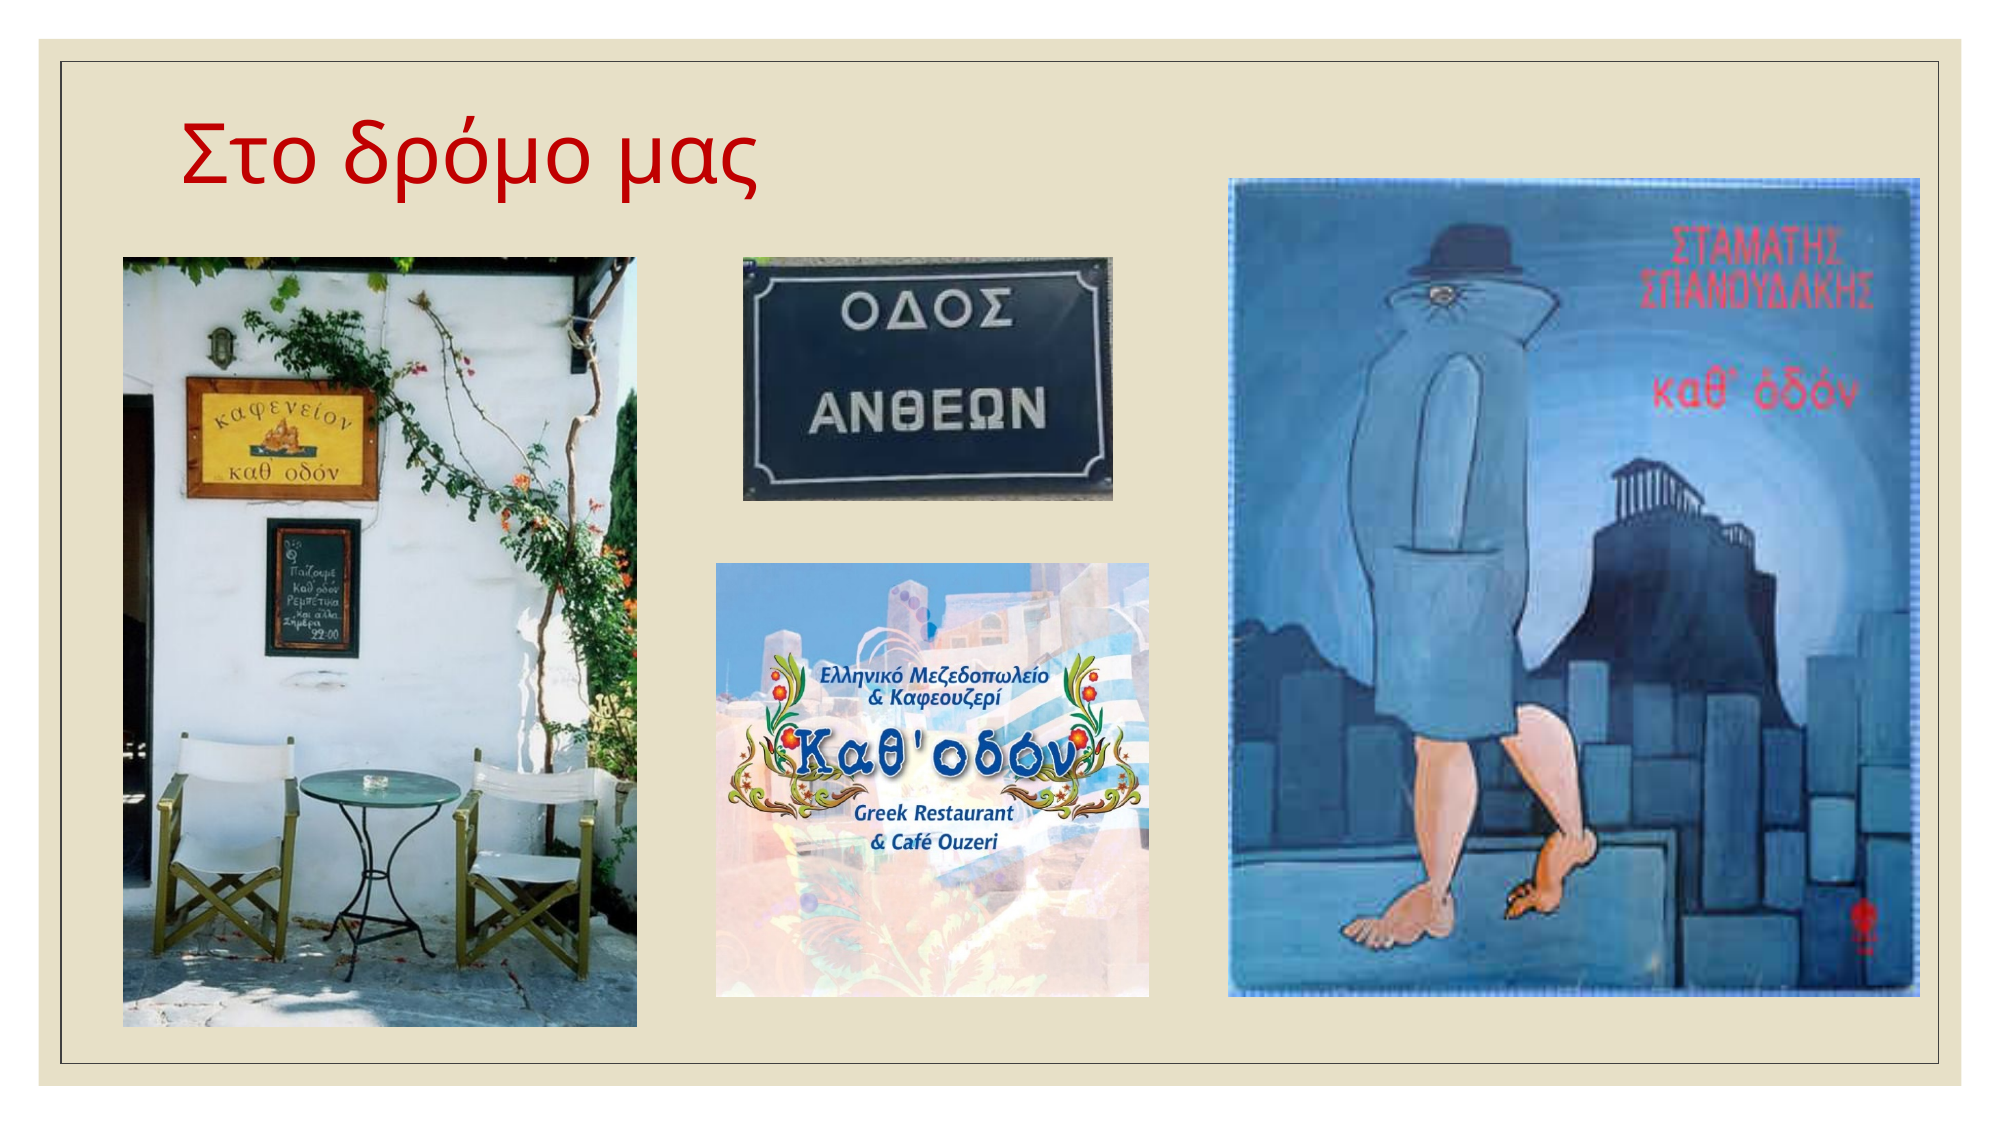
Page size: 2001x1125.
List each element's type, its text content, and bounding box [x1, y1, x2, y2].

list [1228, 178, 1920, 997]
picture [716, 563, 1149, 997]
picture [743, 257, 1113, 501]
picture [123, 257, 637, 1027]
title Στο δρόμο μας [166, 44, 1392, 270]
